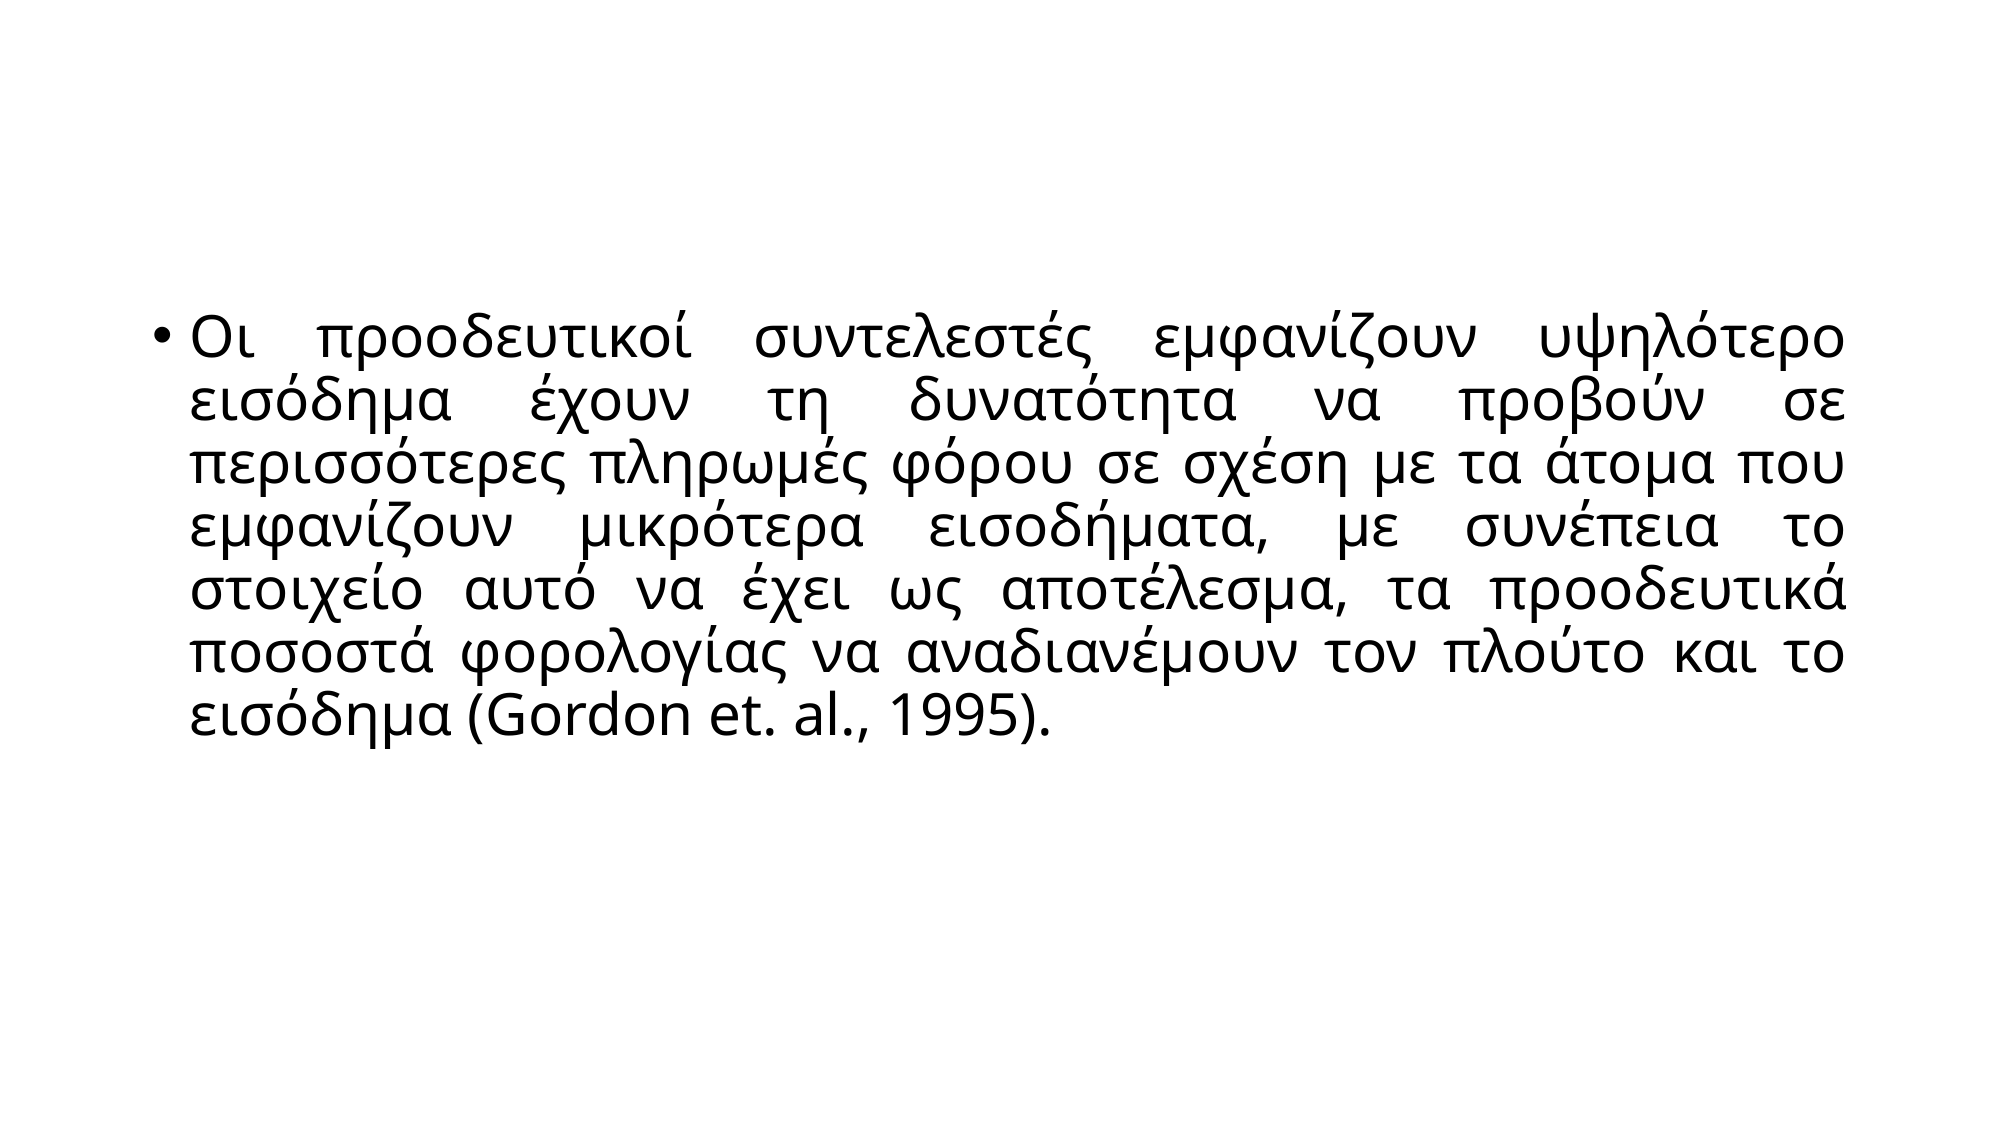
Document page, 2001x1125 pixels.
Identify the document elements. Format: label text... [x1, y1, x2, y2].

list Οι προοδευτικοί συντελεστές εμφανίζουν υψηλότερο εισόδημα έχουν τη δυνατότητα να προβούν σε περισσότερες πληρωμές φόρου σε σχέση με τα άτομα που εμφανίζουν μικρότερα εισοδήματα, με συνέπεια το στοιχείο αυτό να έχει ως αποτέλεσμα, τα προοδευτικά ποσοστά φορολογίας να αναδιανέμουν τον πλούτο και το εισόδημα (Gordon et. al., 1995). [137, 299, 1863, 1014]
